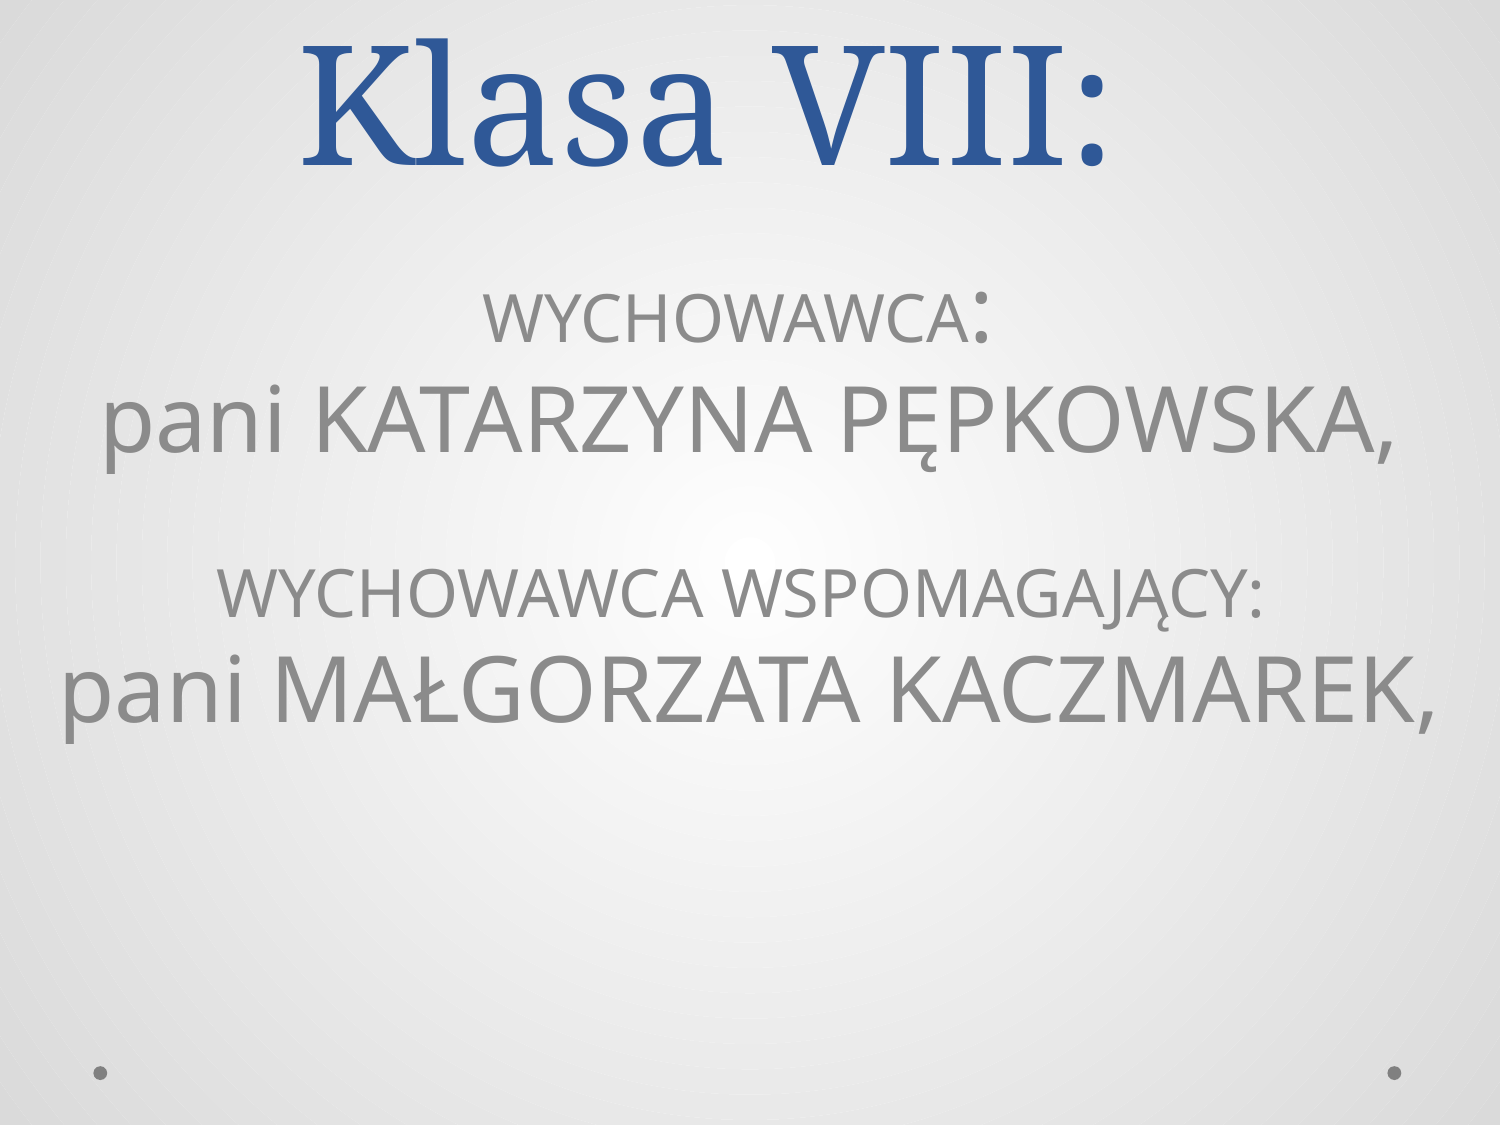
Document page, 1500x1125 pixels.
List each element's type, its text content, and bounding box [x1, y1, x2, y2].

title Klasa VIII: [53, 30, 1362, 207]
subtitle WYCHOWAWCA: pani KATARZYNA PĘPKOWSKA, WYCHOWAWCA WSPOMAGAJĄCY: pani MAŁGORZATA KACZMAREK, [0, 243, 1500, 1125]
